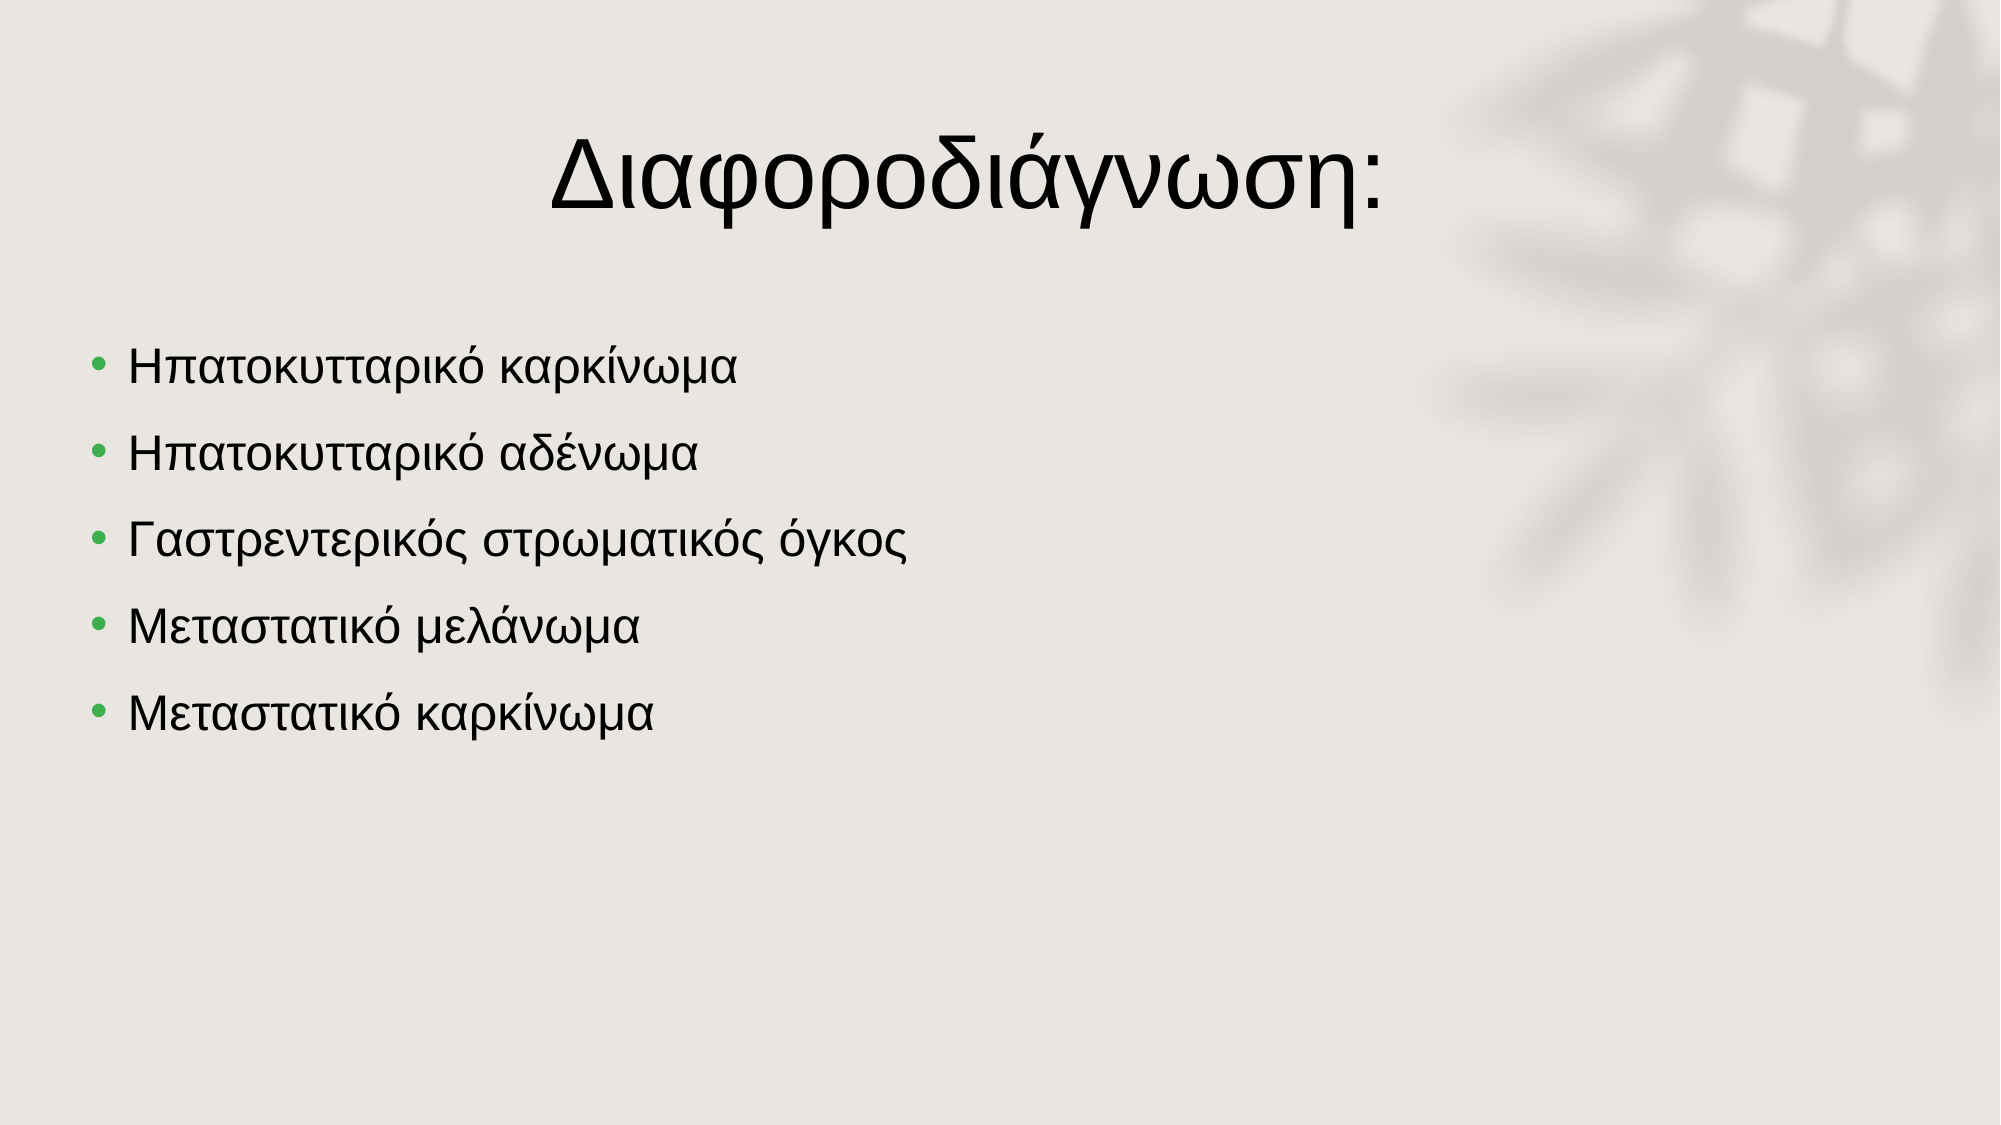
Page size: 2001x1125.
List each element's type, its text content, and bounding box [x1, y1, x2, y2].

list Ηπατοκυτταρικό καρκίνωμα Ηπατοκυτταρικό αδένωμα Γαστρεντερικός στρωματικός όγκος Μεταστατικό μελάνωμα Μεταστατικό καρκίνωμα [75, 319, 1925, 1009]
title Διαφοροδιάγνωση: [75, 60, 1863, 278]
